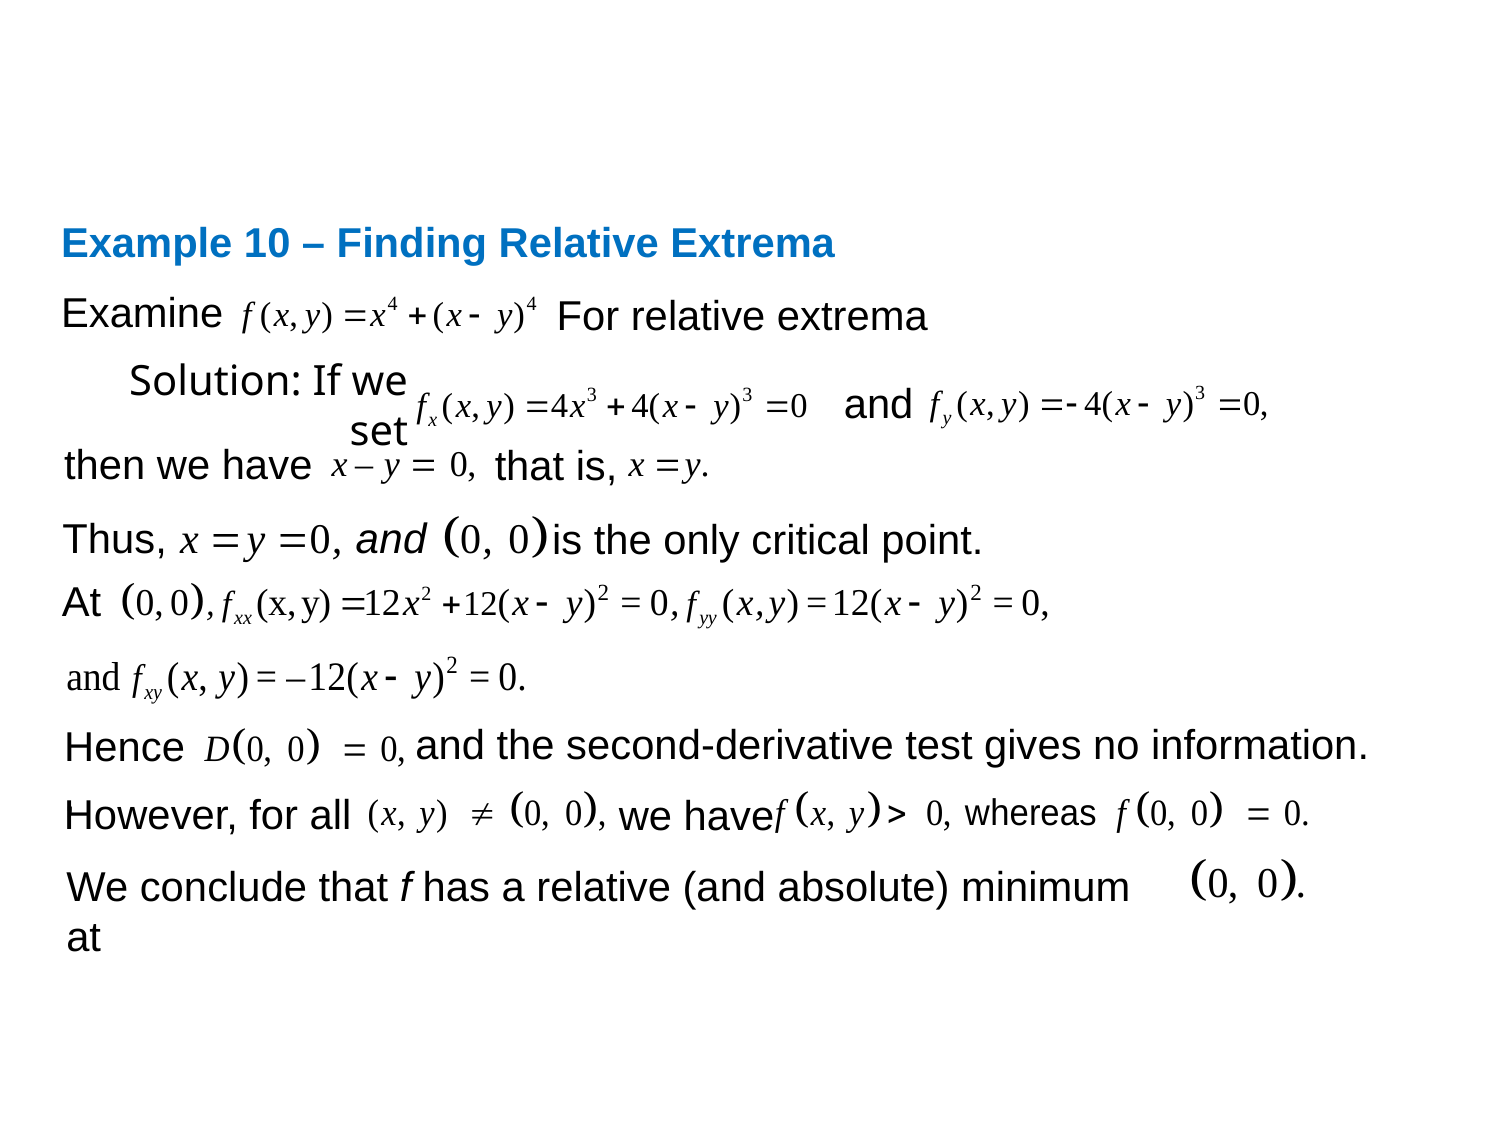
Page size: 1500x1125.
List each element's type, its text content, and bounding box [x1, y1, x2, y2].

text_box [61, 648, 531, 714]
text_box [1185, 853, 1311, 924]
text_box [117, 576, 1066, 638]
text_box is the only critical point. [556, 513, 1436, 569]
text_box At [61, 574, 119, 619]
text_box that is, [494, 443, 635, 493]
text_box and the second-derivative test gives no information. [415, 717, 1382, 777]
text_box then we have [64, 437, 318, 479]
text_box Thus, [62, 511, 168, 567]
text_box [171, 509, 553, 574]
text_box For relative extrema [556, 288, 1440, 338]
list Examine [61, 285, 230, 331]
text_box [362, 786, 613, 848]
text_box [762, 785, 1314, 848]
list Example 10 – Finding Relative Extrema [61, 220, 1412, 266]
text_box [621, 452, 715, 493]
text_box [229, 286, 544, 342]
text_box we have [618, 788, 758, 848]
text_box and [843, 376, 915, 417]
text_box Hence, [64, 723, 191, 774]
text_box However, for all [63, 787, 356, 831]
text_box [403, 377, 814, 436]
list Solution: If we set [64, 376, 404, 432]
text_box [197, 722, 412, 785]
text_box We conclude that f has a relative (and absolute) minimum at [66, 859, 1177, 918]
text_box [917, 376, 1276, 438]
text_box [324, 443, 481, 493]
